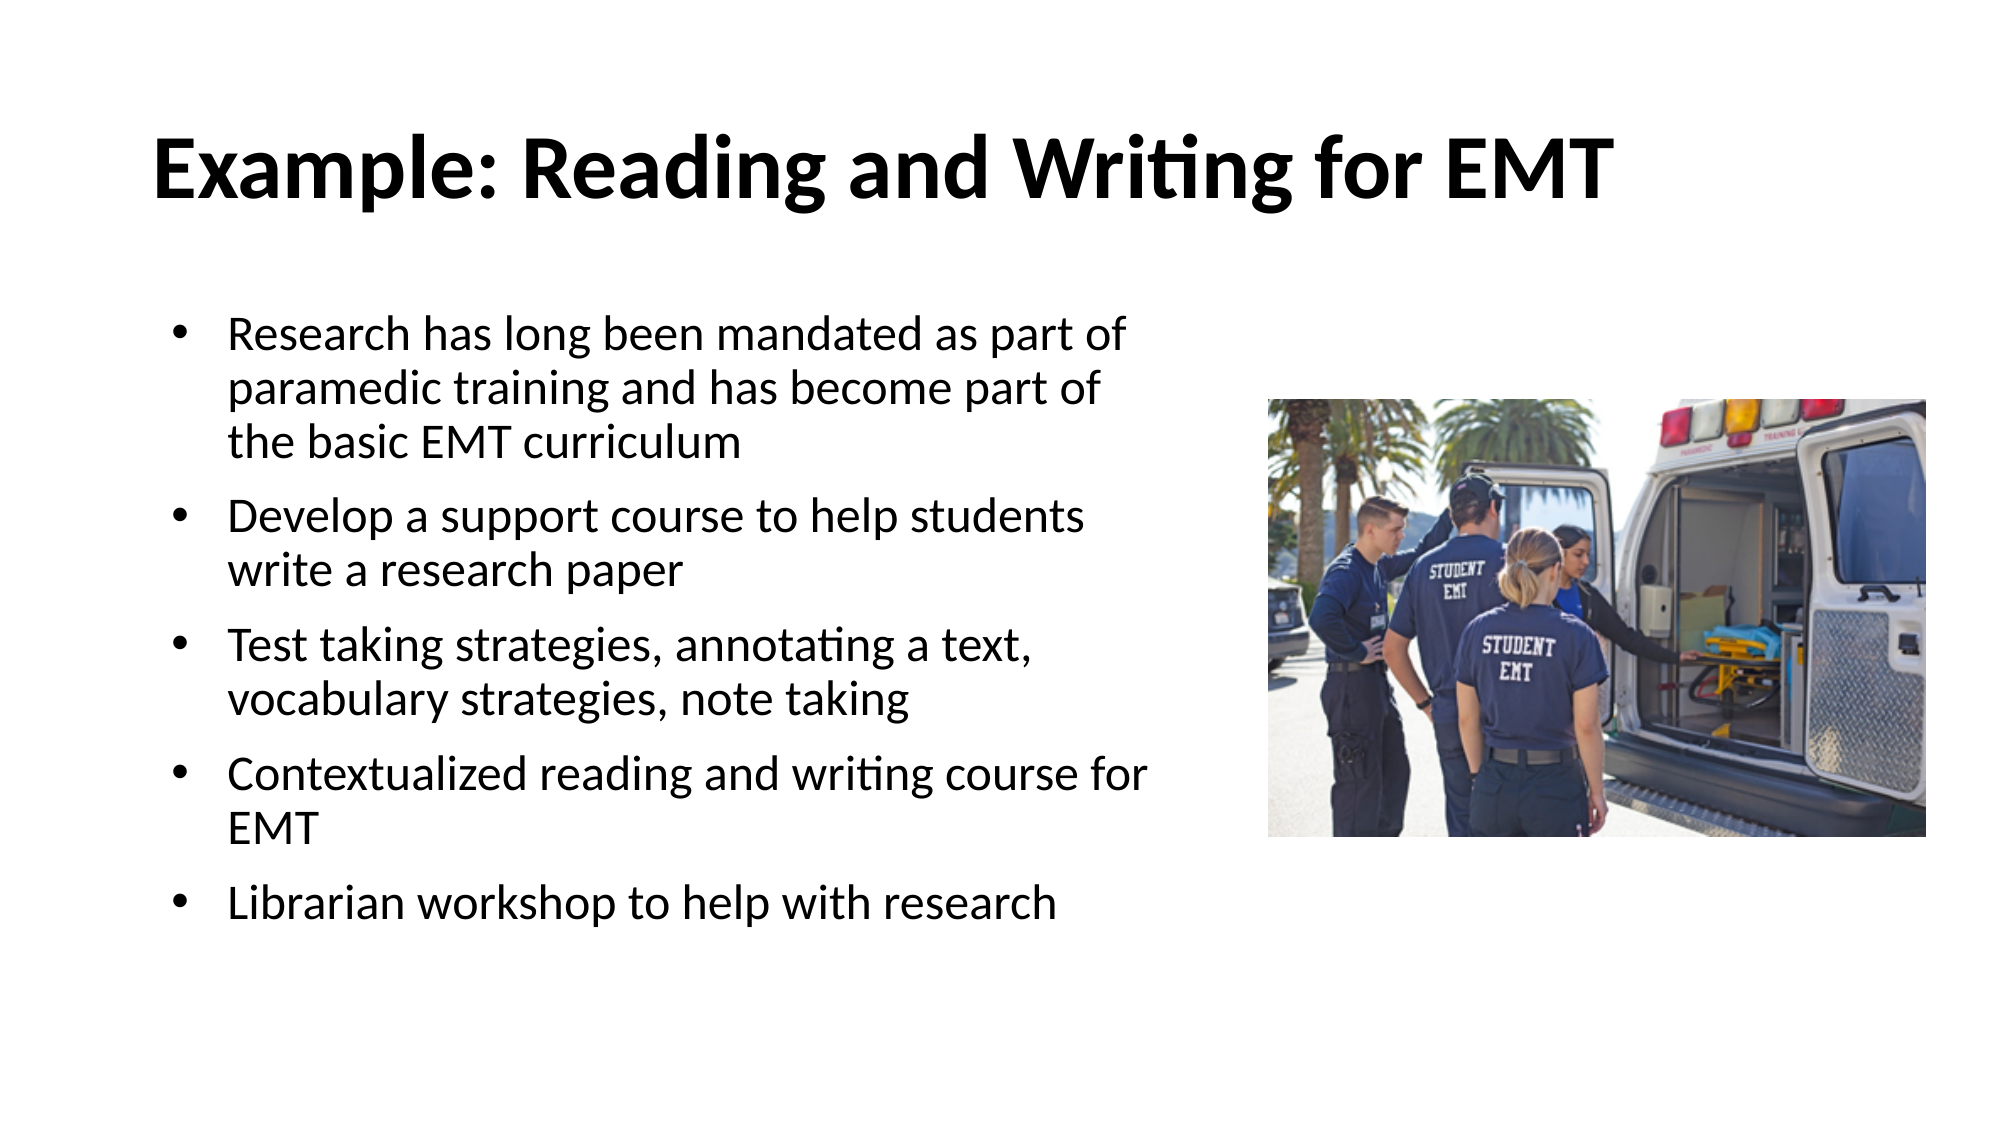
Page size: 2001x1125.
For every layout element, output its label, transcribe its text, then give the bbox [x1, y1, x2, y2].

title Example: Reading and Writing for EMT [137, 59, 1863, 278]
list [1268, 399, 1926, 838]
list Research has long been mandated as part of paramedic training and has become part of the basic EMT curriculum Develop a support course to help students write a research paper Test taking strategies, annotating a text, vocabulary strategies, note taking Contextualized reading and writing course for EMT Librarian workshop to help with research [137, 299, 1195, 1014]
